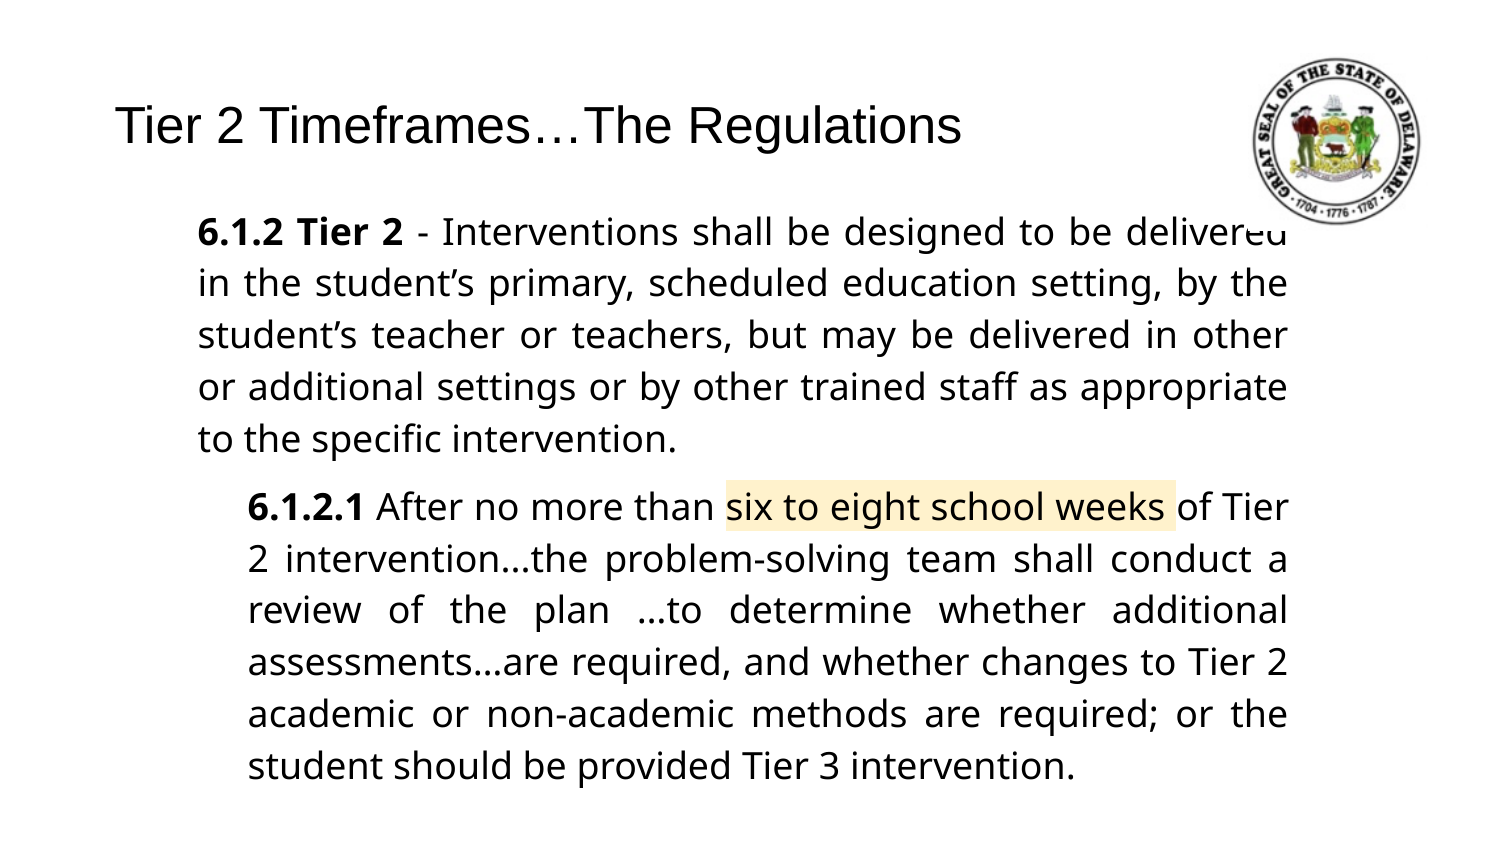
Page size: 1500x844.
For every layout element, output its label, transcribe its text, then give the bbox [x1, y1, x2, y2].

picture [1247, 53, 1428, 232]
title Tier 2 Timeframes…The Regulations [103, 44, 1397, 208]
list 6.1.2 Tier 2 - Interventions shall be designed to be delivered in the student’s primary, scheduled education setting, by the student’s teacher or teachers, but may be delivered in other or additional settings or by other trained staff as appropriate to the specific intervention. 6.1.2.1 After no more than six to eight school weeks of Tier 2 intervention...the problem-solving team shall conduct a review of the plan …to determine whether additional assessments…are required, and whether changes to Tier 2 academic or non-academic methods are required; or the student should be provided Tier 3 intervention. [111, 195, 1301, 693]
